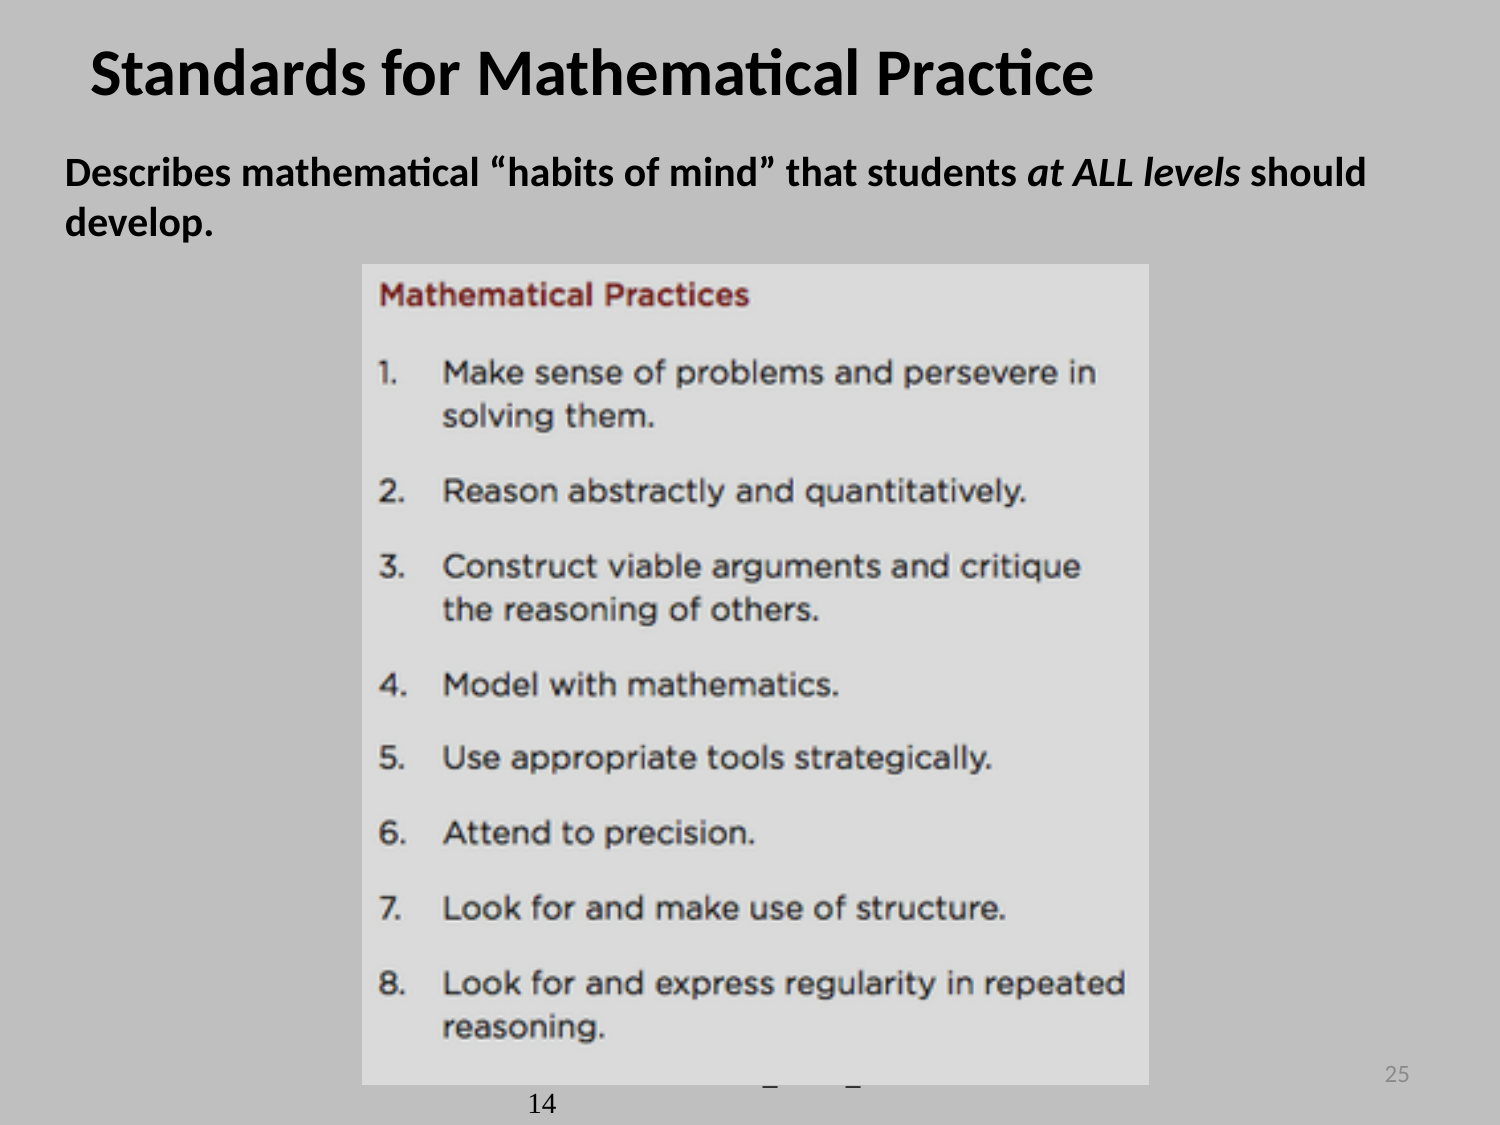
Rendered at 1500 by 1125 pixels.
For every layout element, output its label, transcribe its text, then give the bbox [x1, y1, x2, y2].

title Standards for Mathematical Practice [75, 0, 1425, 137]
slide_number 25 [1074, 1042, 1425, 1103]
footer OSPI Math Webinar_Part 4_ 5-29-2014 [512, 1094, 988, 1103]
picture [362, 263, 1150, 1086]
text_box Describes mathematical “habits of mind” that students at ALL levels should develop. [50, 137, 1438, 253]
